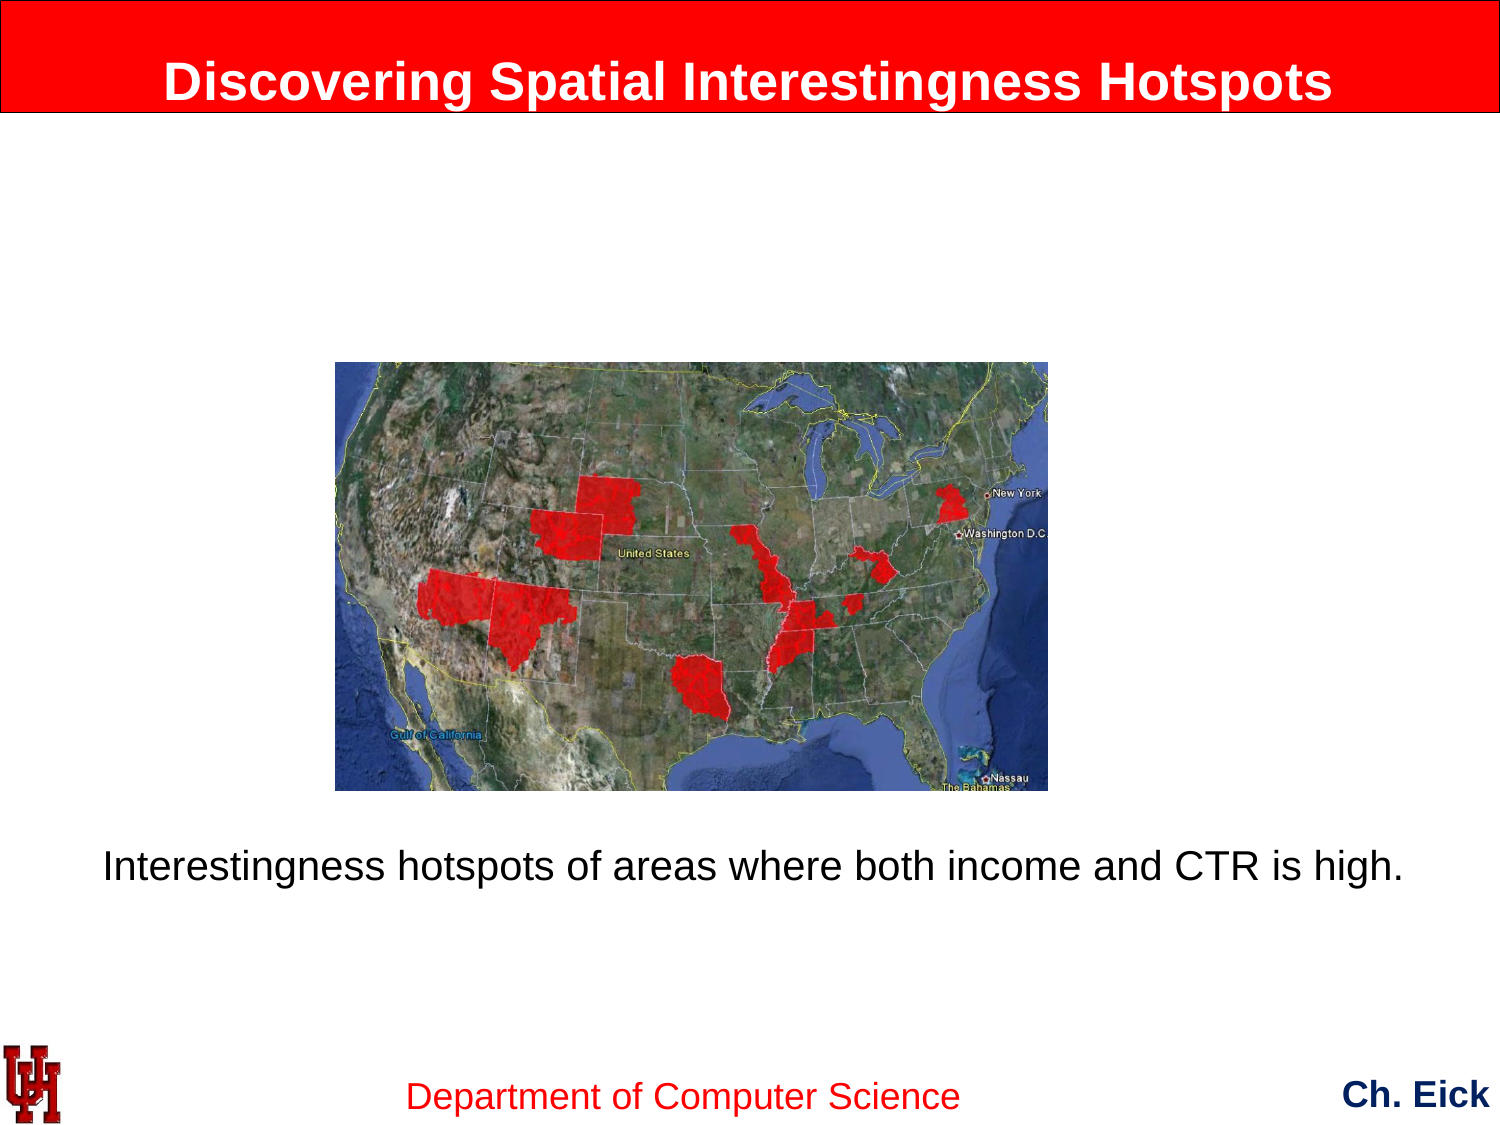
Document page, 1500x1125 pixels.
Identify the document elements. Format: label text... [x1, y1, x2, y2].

title Discovering Spatial Interestingness Hotspots [0, 0, 1500, 163]
picture [335, 362, 1049, 791]
text_box Interestingness hotspots of areas where both income and CTR is high. [87, 831, 1463, 897]
text_box Ch. Eick [1327, 1062, 1500, 1122]
picture [0, 1039, 63, 1125]
